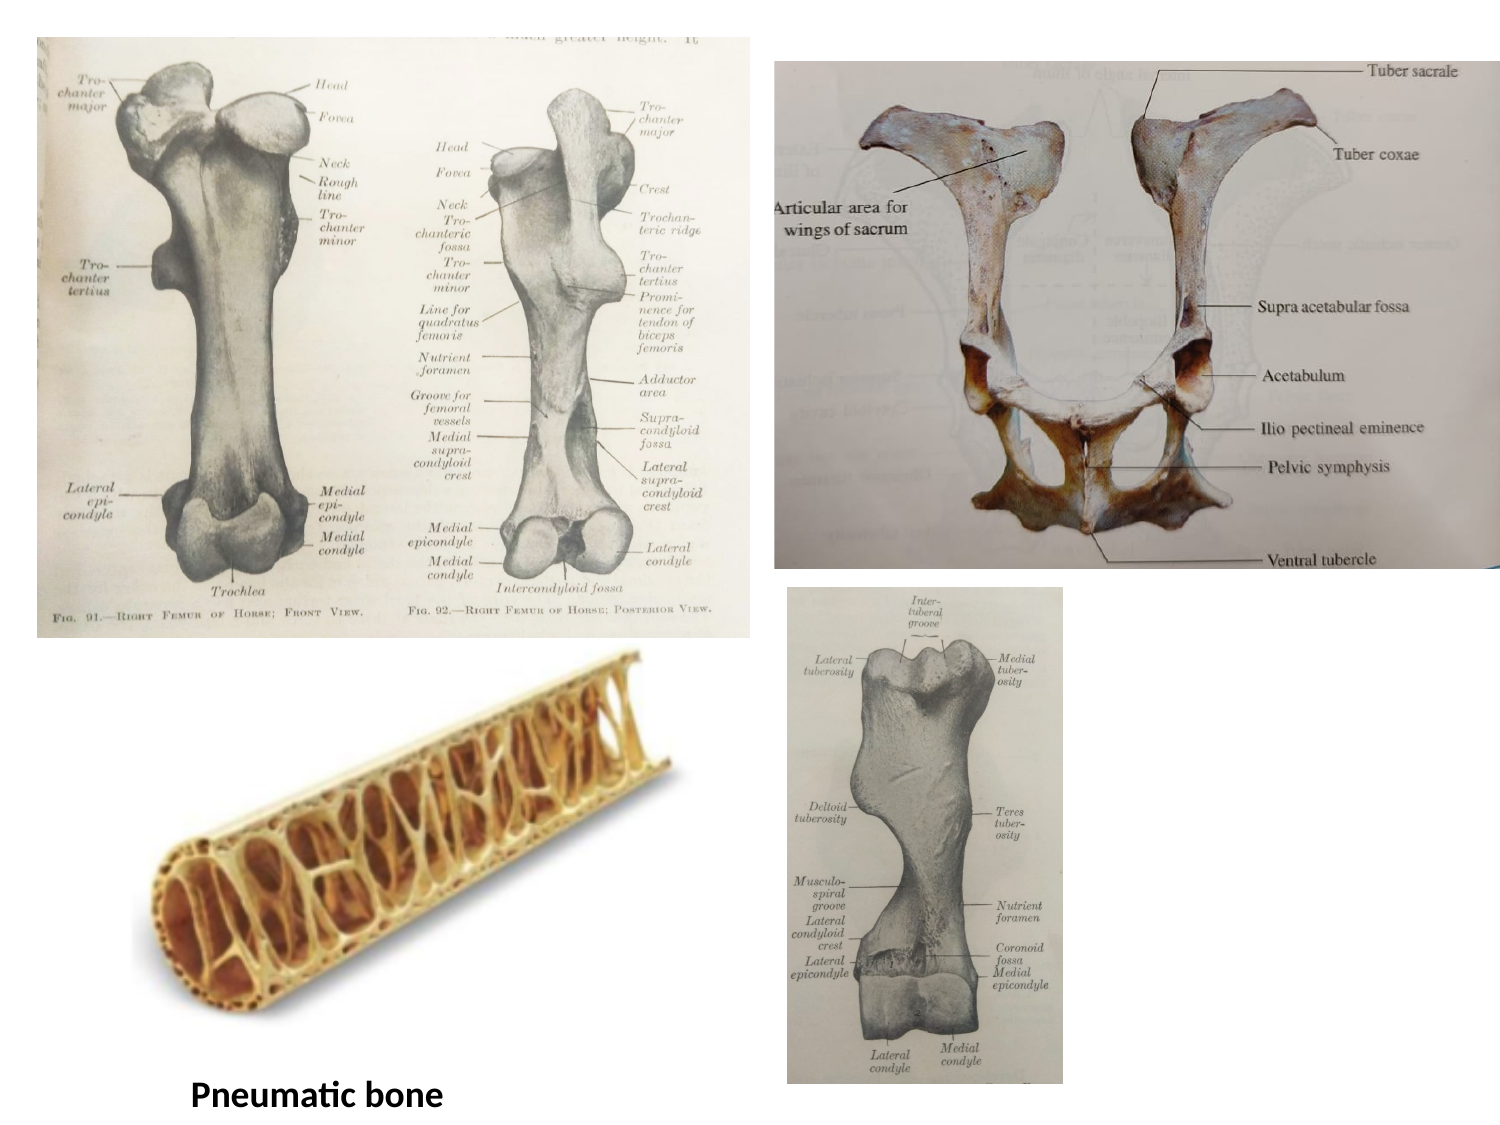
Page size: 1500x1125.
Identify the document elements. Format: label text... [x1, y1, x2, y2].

picture [74, 643, 713, 1029]
picture [787, 587, 1063, 1085]
text_box Pneumatic bone [176, 1062, 460, 1123]
picture [774, 60, 1500, 569]
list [37, 37, 751, 639]
